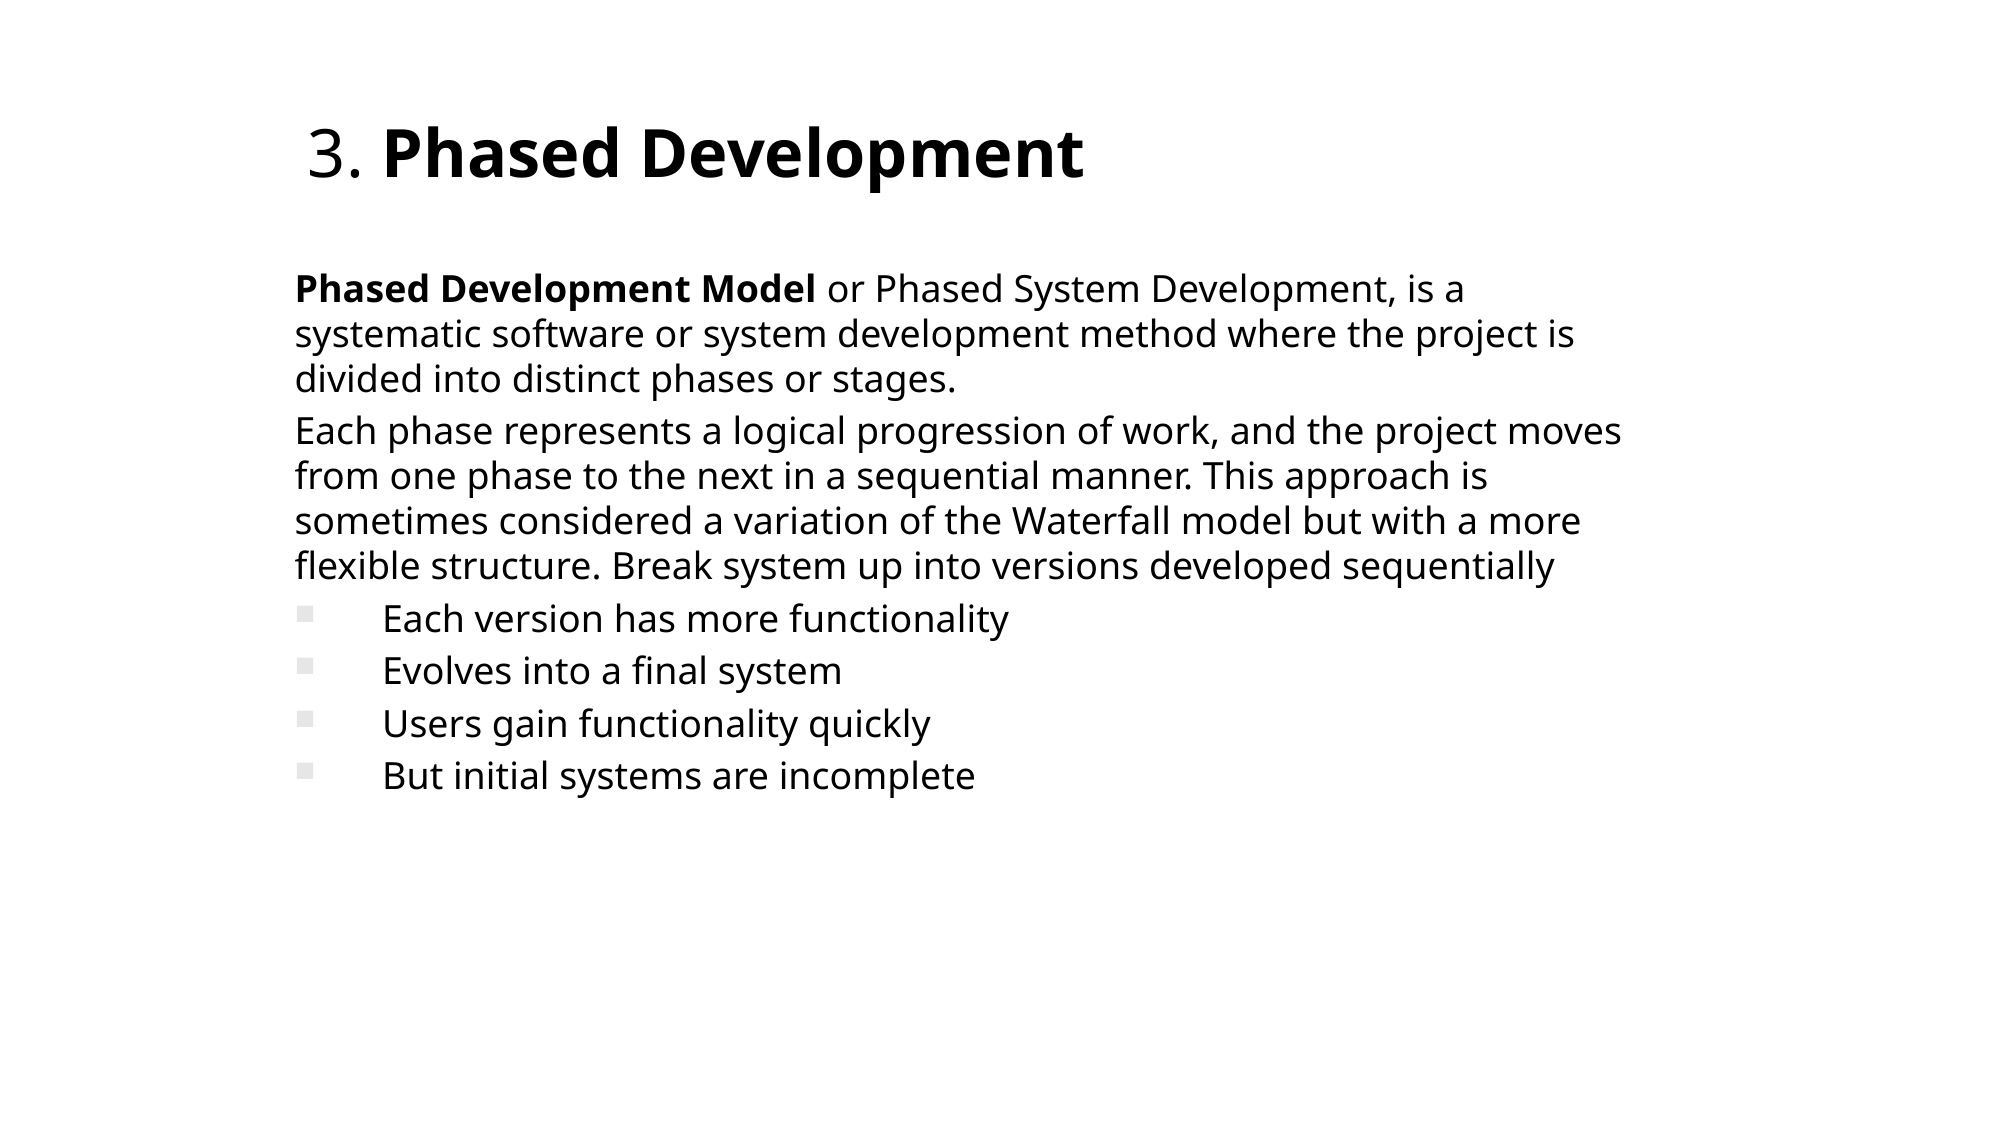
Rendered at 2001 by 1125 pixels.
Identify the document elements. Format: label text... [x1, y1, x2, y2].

text_box Phased Development Model or Phased System Development, is a systematic software or system development method where the project is divided into distinct phases or stages. Each phase represents a logical progression of work, and the project moves from one phase to the next in a sequential manner. This approach is sometimes considered a variation of the Waterfall model but with a more flexible structure. Break system up into versions developed sequentially Each version has more functionality Evolves into a final system Users gain functionality quickly But initial systems are incomplete [279, 205, 1640, 974]
title 3. Phased Development [292, 107, 1716, 206]
